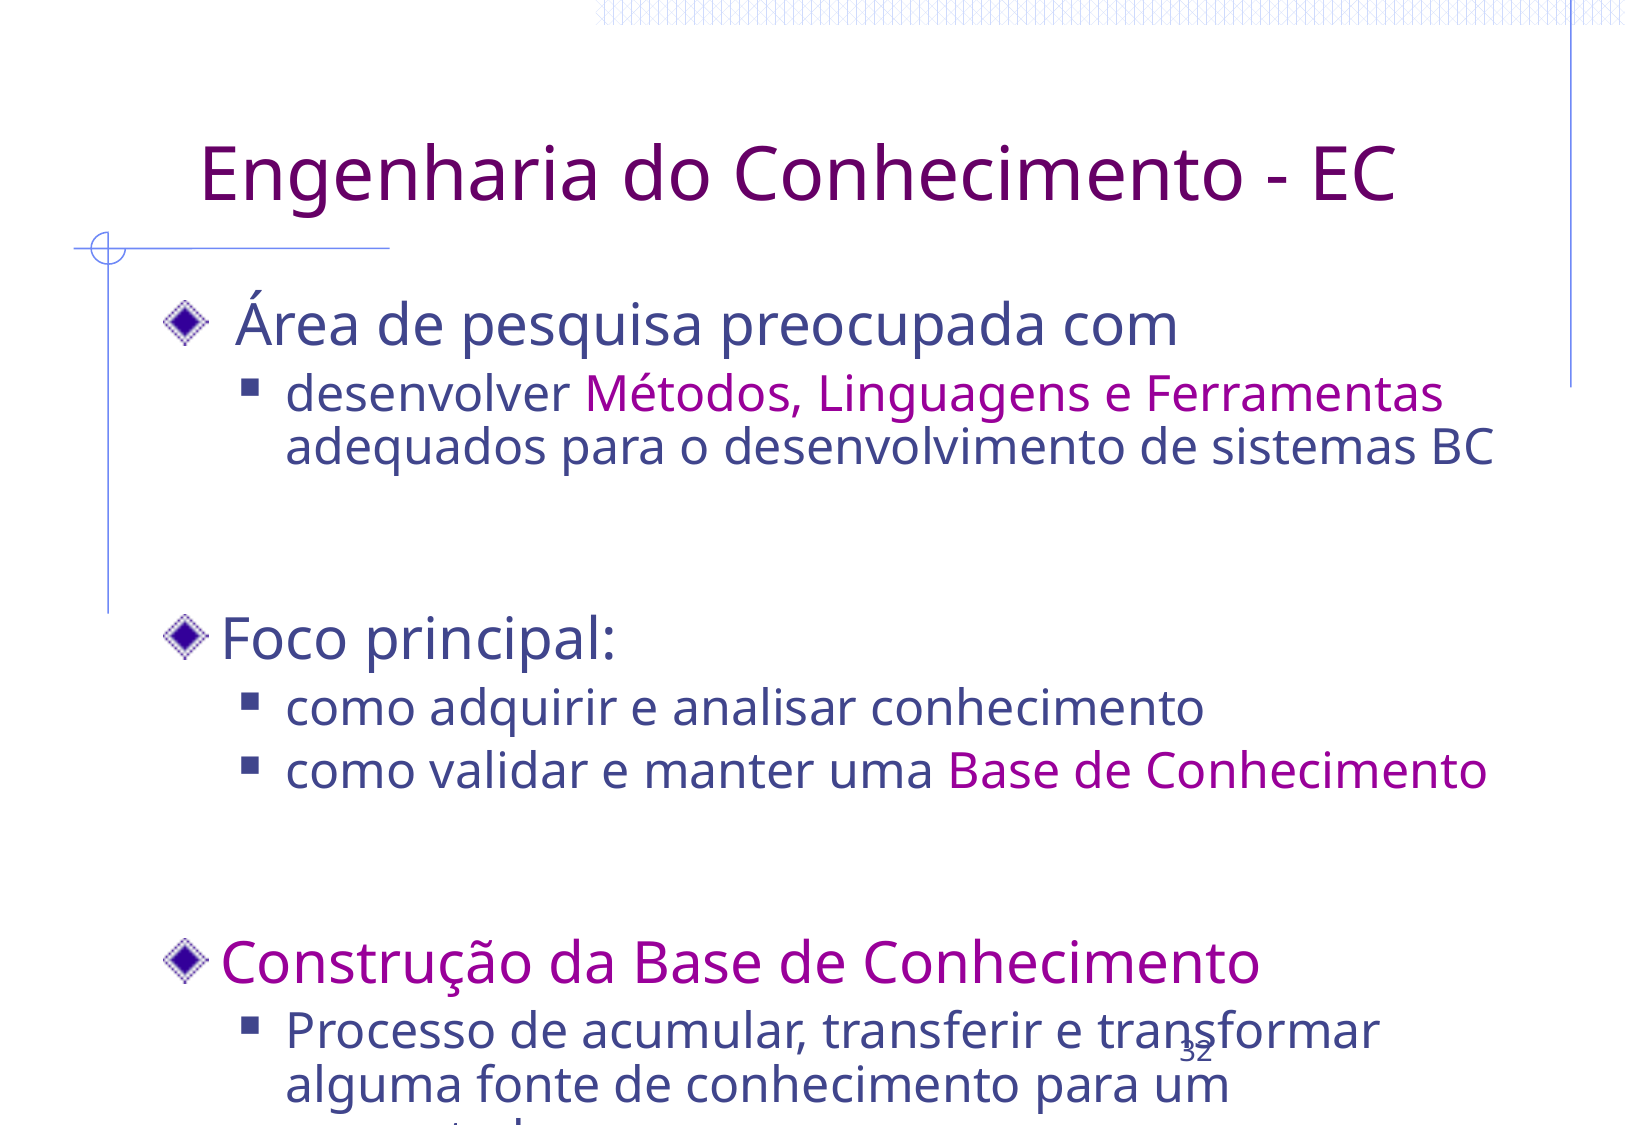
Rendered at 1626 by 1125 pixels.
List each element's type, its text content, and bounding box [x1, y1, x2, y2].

title Engenharia do Conhecimento - EC [108, 34, 1490, 223]
list Área de pesquisa preocupada com desenvolver Métodos, Linguagens e Ferramentas adequados para o desenvolvimento de sistemas BC Foco principal: como adquirir e analisar conhecimento como validar e manter uma Base de Conhecimento Construção da Base de Conhecimento Processo de acumular, transferir e transformar alguma fonte de conhecimento para um computador [148, 287, 1544, 1063]
slide_number 32 [1164, 1063, 1504, 1100]
picture [163, 614, 209, 660]
picture [163, 938, 209, 984]
picture [163, 300, 209, 346]
